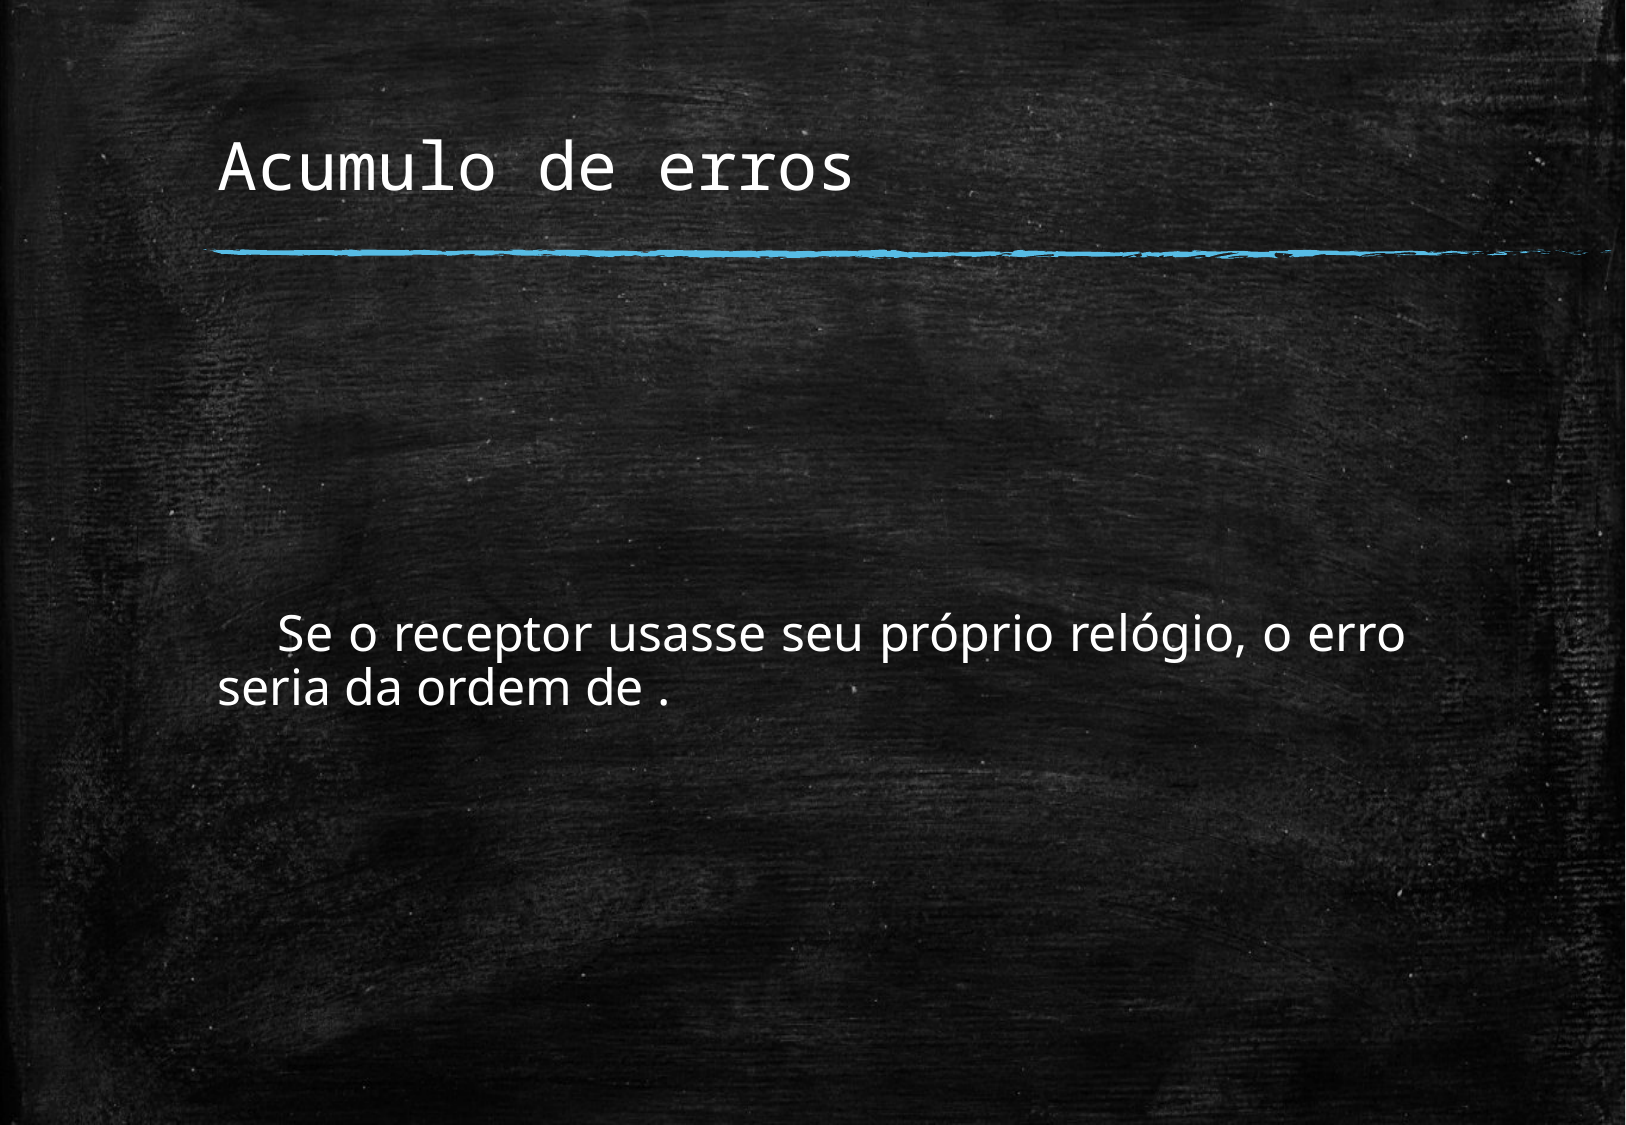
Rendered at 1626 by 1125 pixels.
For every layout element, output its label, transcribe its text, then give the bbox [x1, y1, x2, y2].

title Acumulo de erros [202, 45, 1422, 213]
